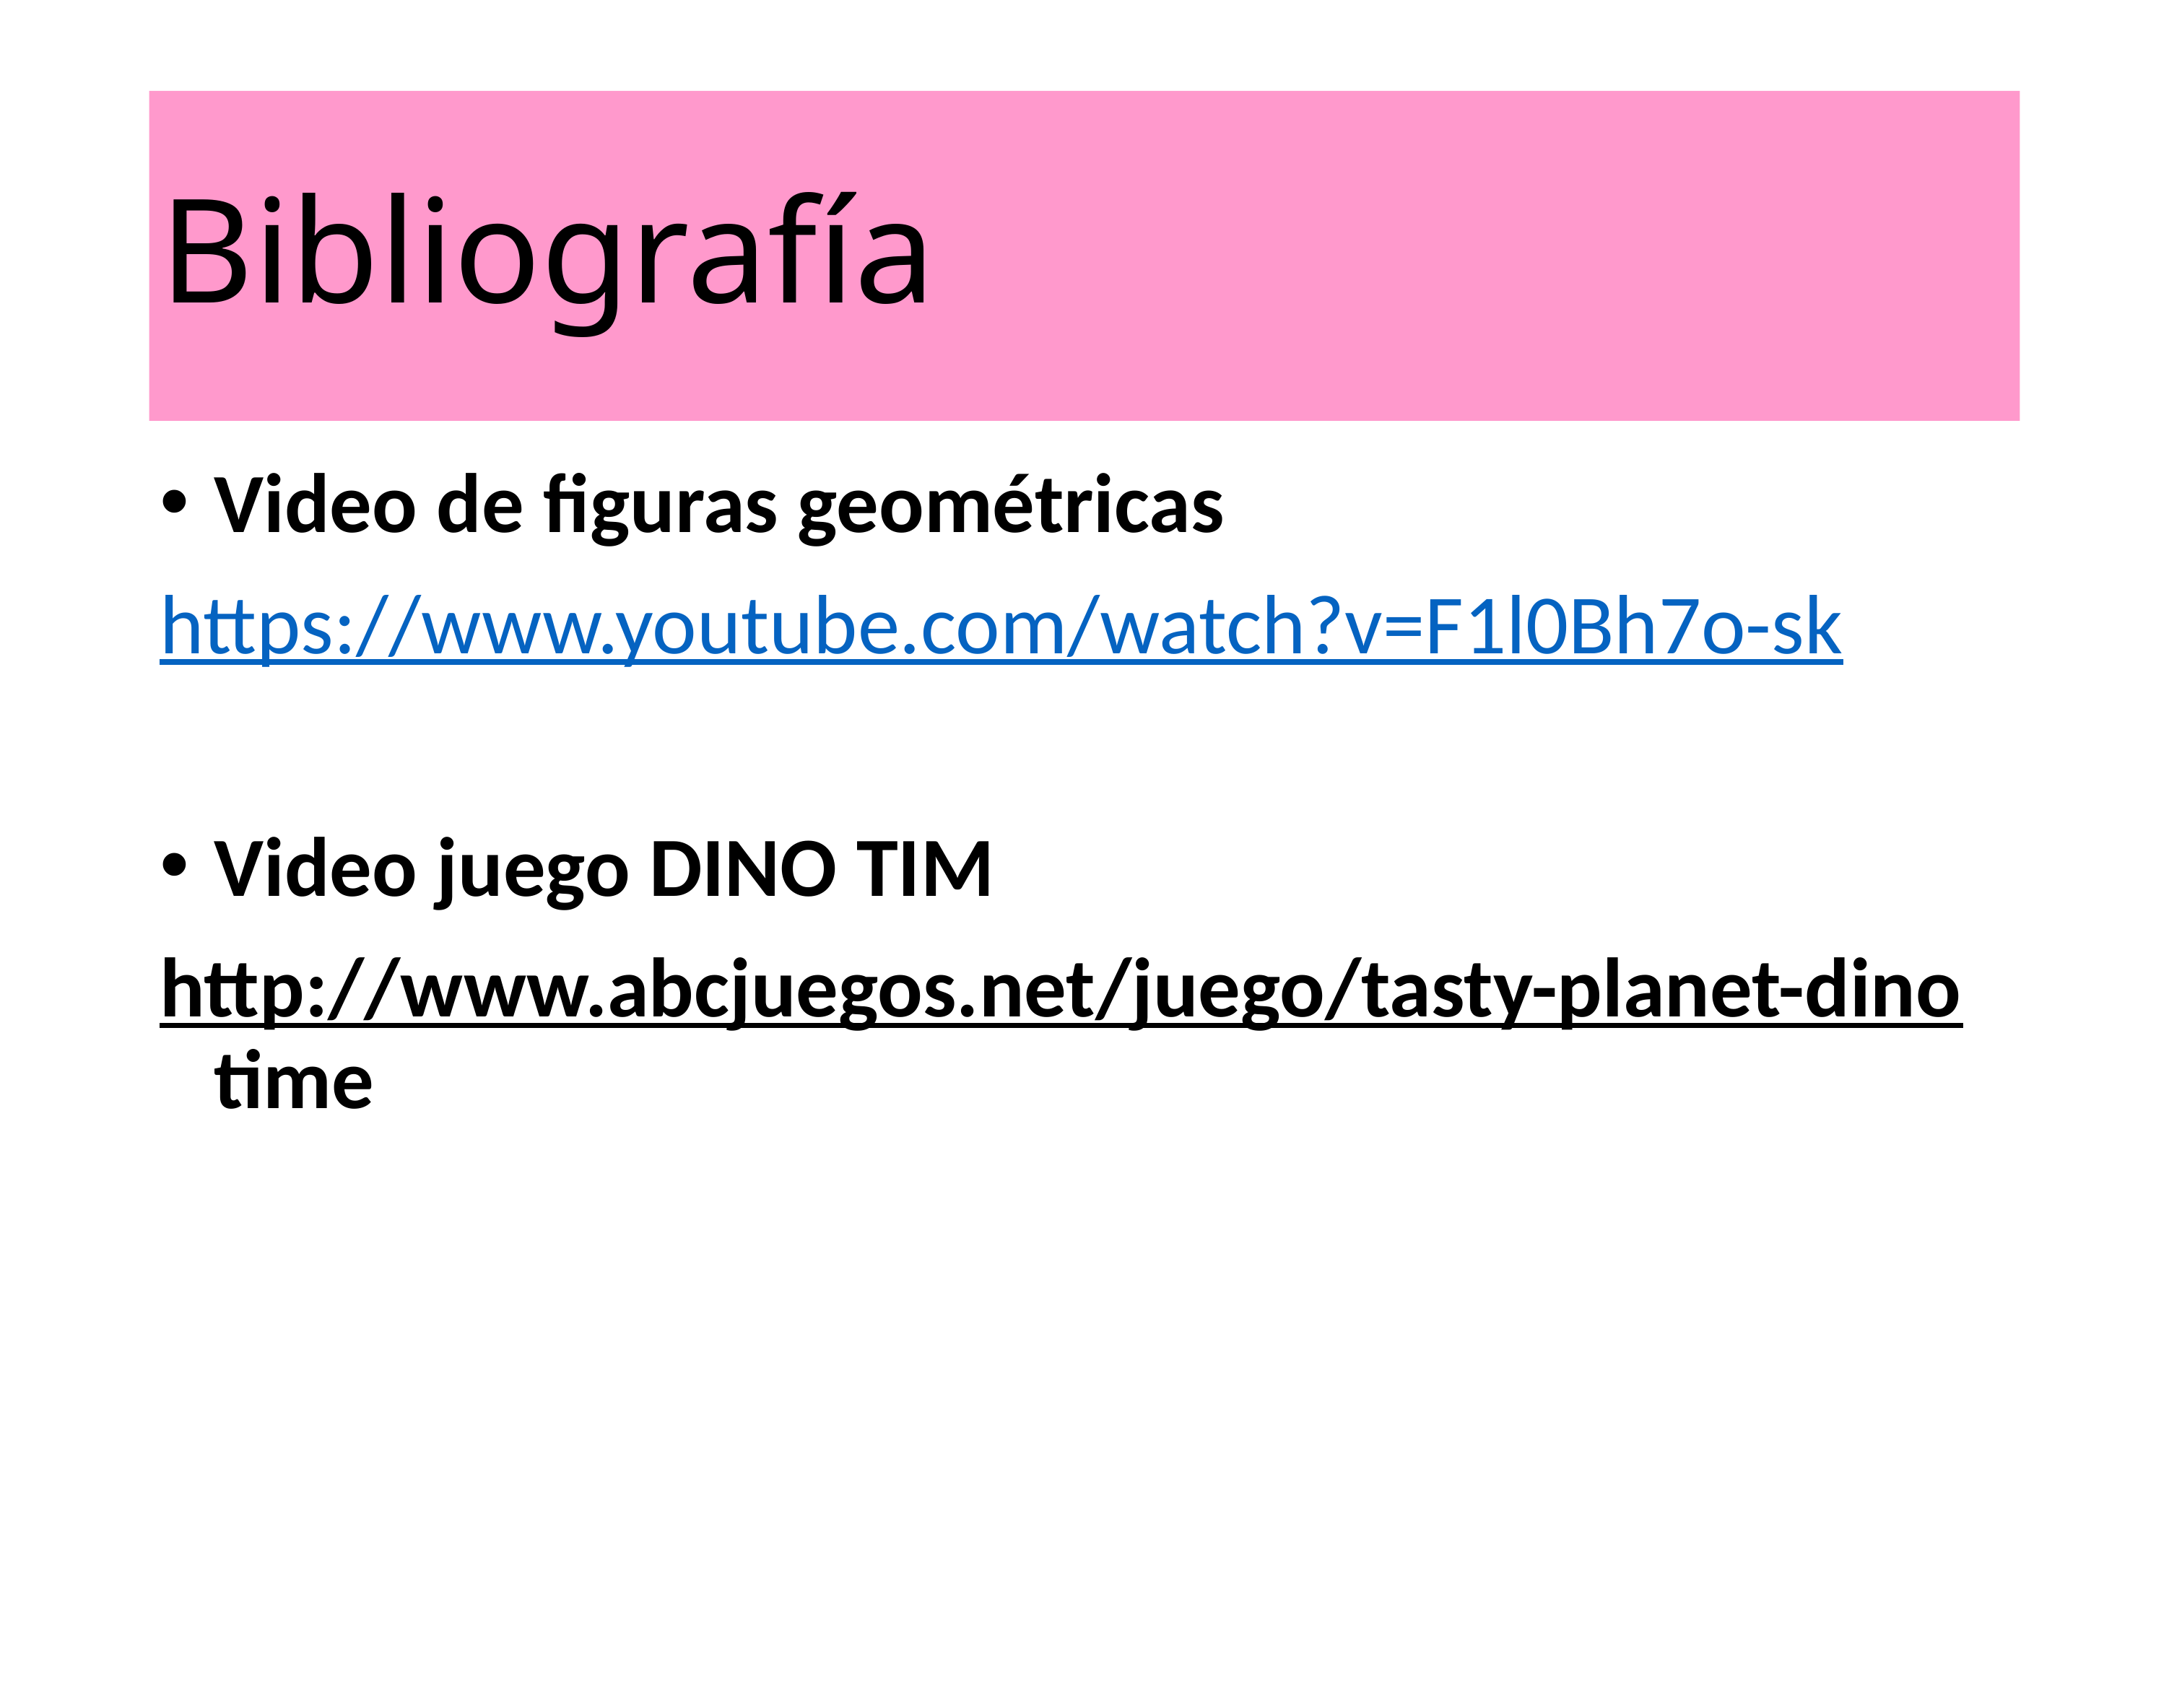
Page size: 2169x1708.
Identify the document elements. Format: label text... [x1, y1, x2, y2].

list Video de figuras geométricas https://www.youtube.com/watch?v=F1l0Bh7o-sk Video juego DINO TIM http://www.abcjuegos.net/juego/tasty-planet-dino time [149, 454, 2020, 1538]
title Bibliografía [149, 90, 2020, 421]
